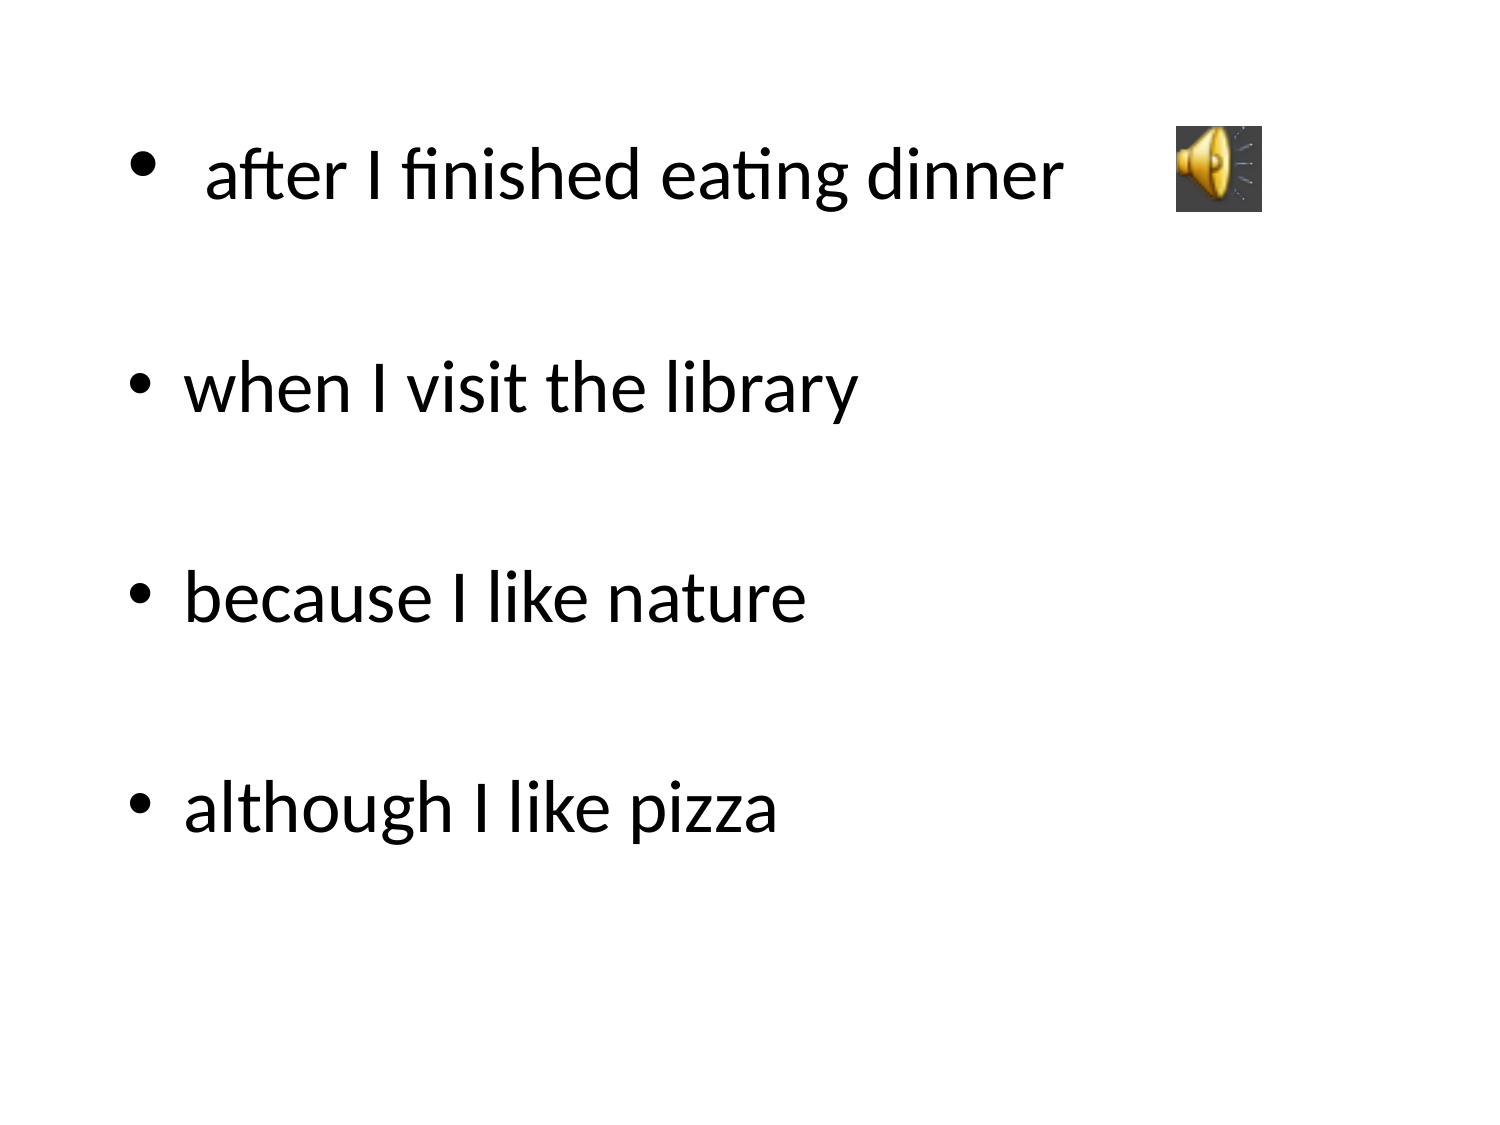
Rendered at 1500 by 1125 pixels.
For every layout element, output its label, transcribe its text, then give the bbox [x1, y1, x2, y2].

picture [1174, 124, 1263, 213]
list after I finished eating dinner when I visit the library because I like nature although I like pizza [112, 99, 1375, 1013]
